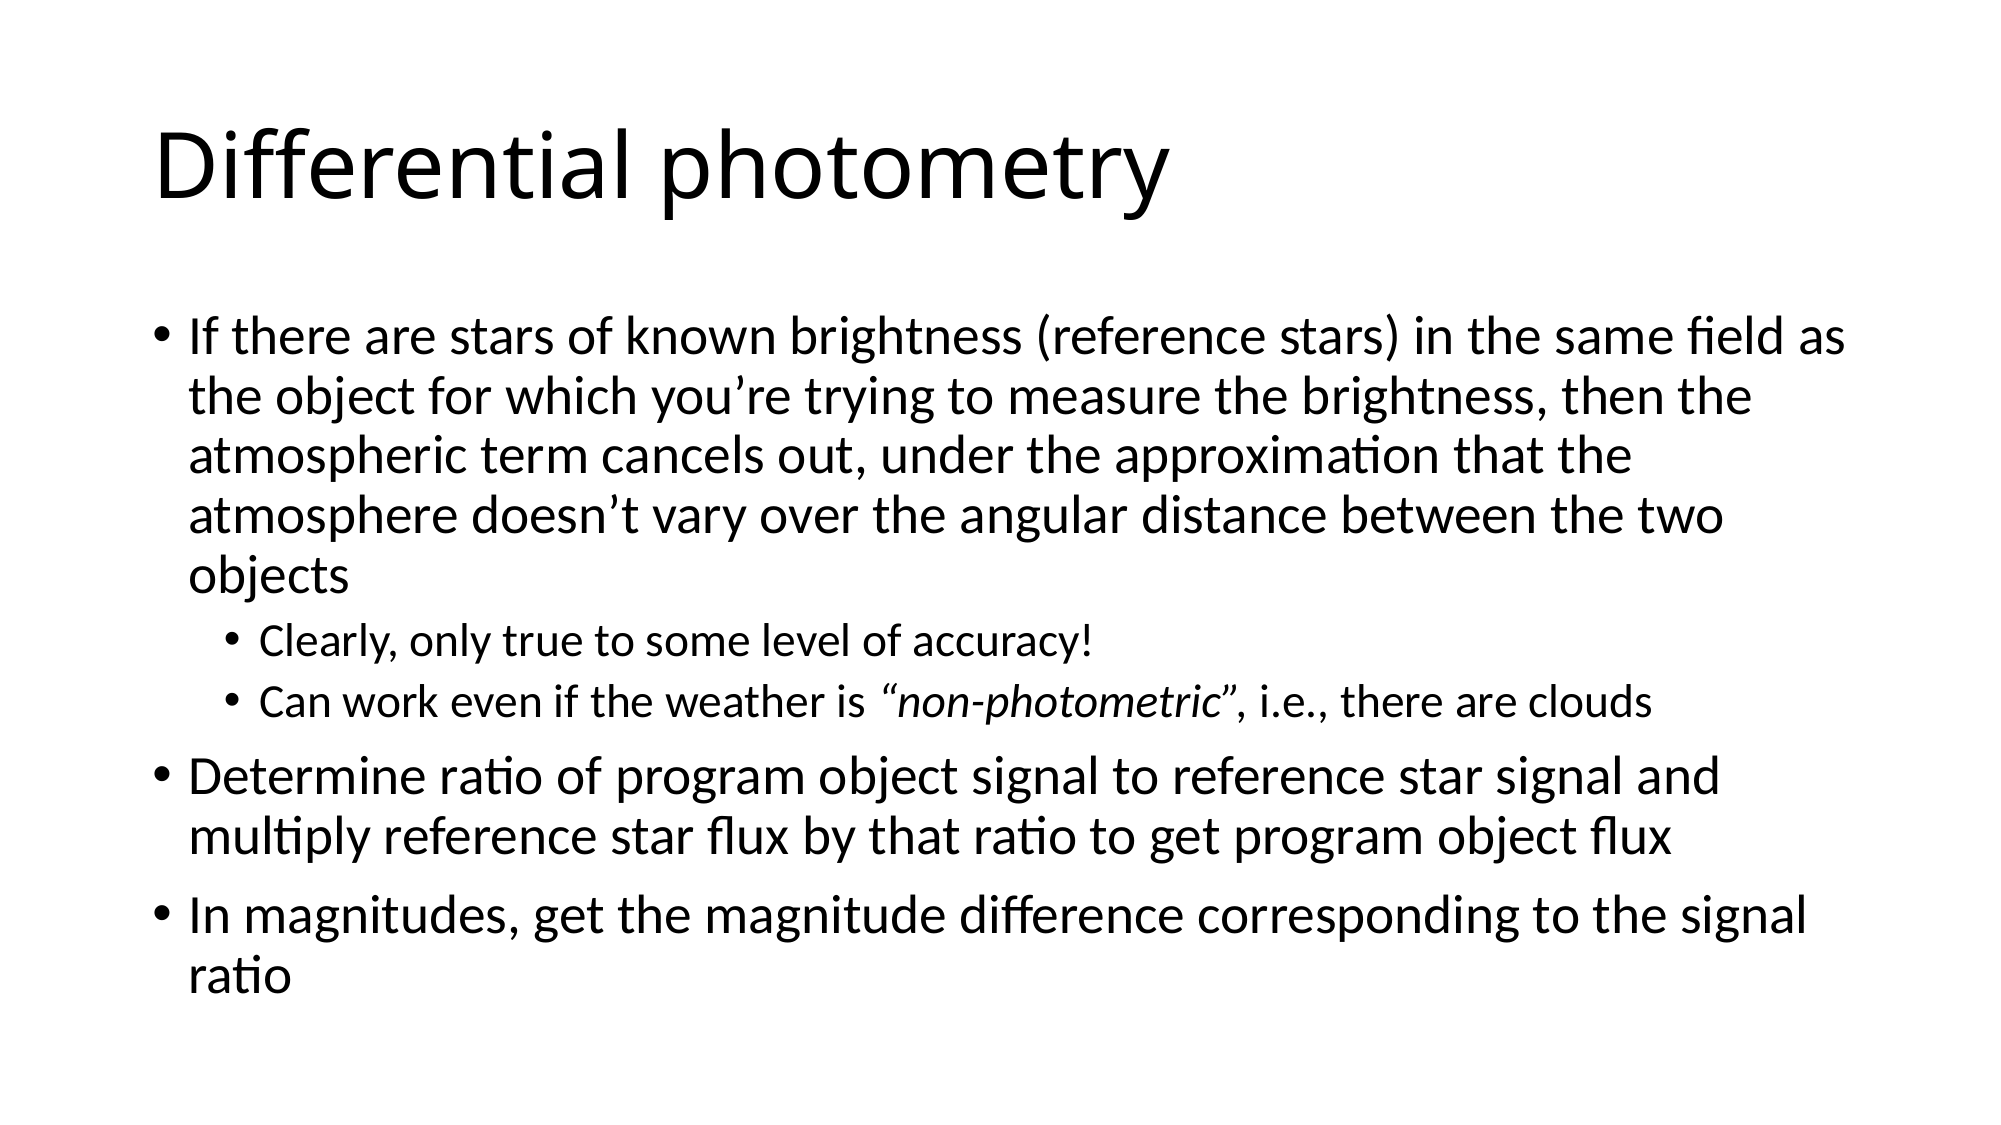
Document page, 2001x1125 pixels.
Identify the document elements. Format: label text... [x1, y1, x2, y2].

title Differential photometry [137, 59, 1863, 278]
list If there are stars of known brightness (reference stars) in the same field as the object for which you’re trying to measure the brightness, then the atmospheric term cancels out, under the approximation that the atmosphere doesn’t vary over the angular distance between the two objects Clearly, only true to some level of accuracy! Can work even if the weather is “non-photometric”, i.e., there are clouds Determine ratio of program object signal to reference star signal and multiply reference star flux by that ratio to get program object flux In magnitudes, get the magnitude difference corresponding to the signal ratio [137, 299, 1863, 1014]
